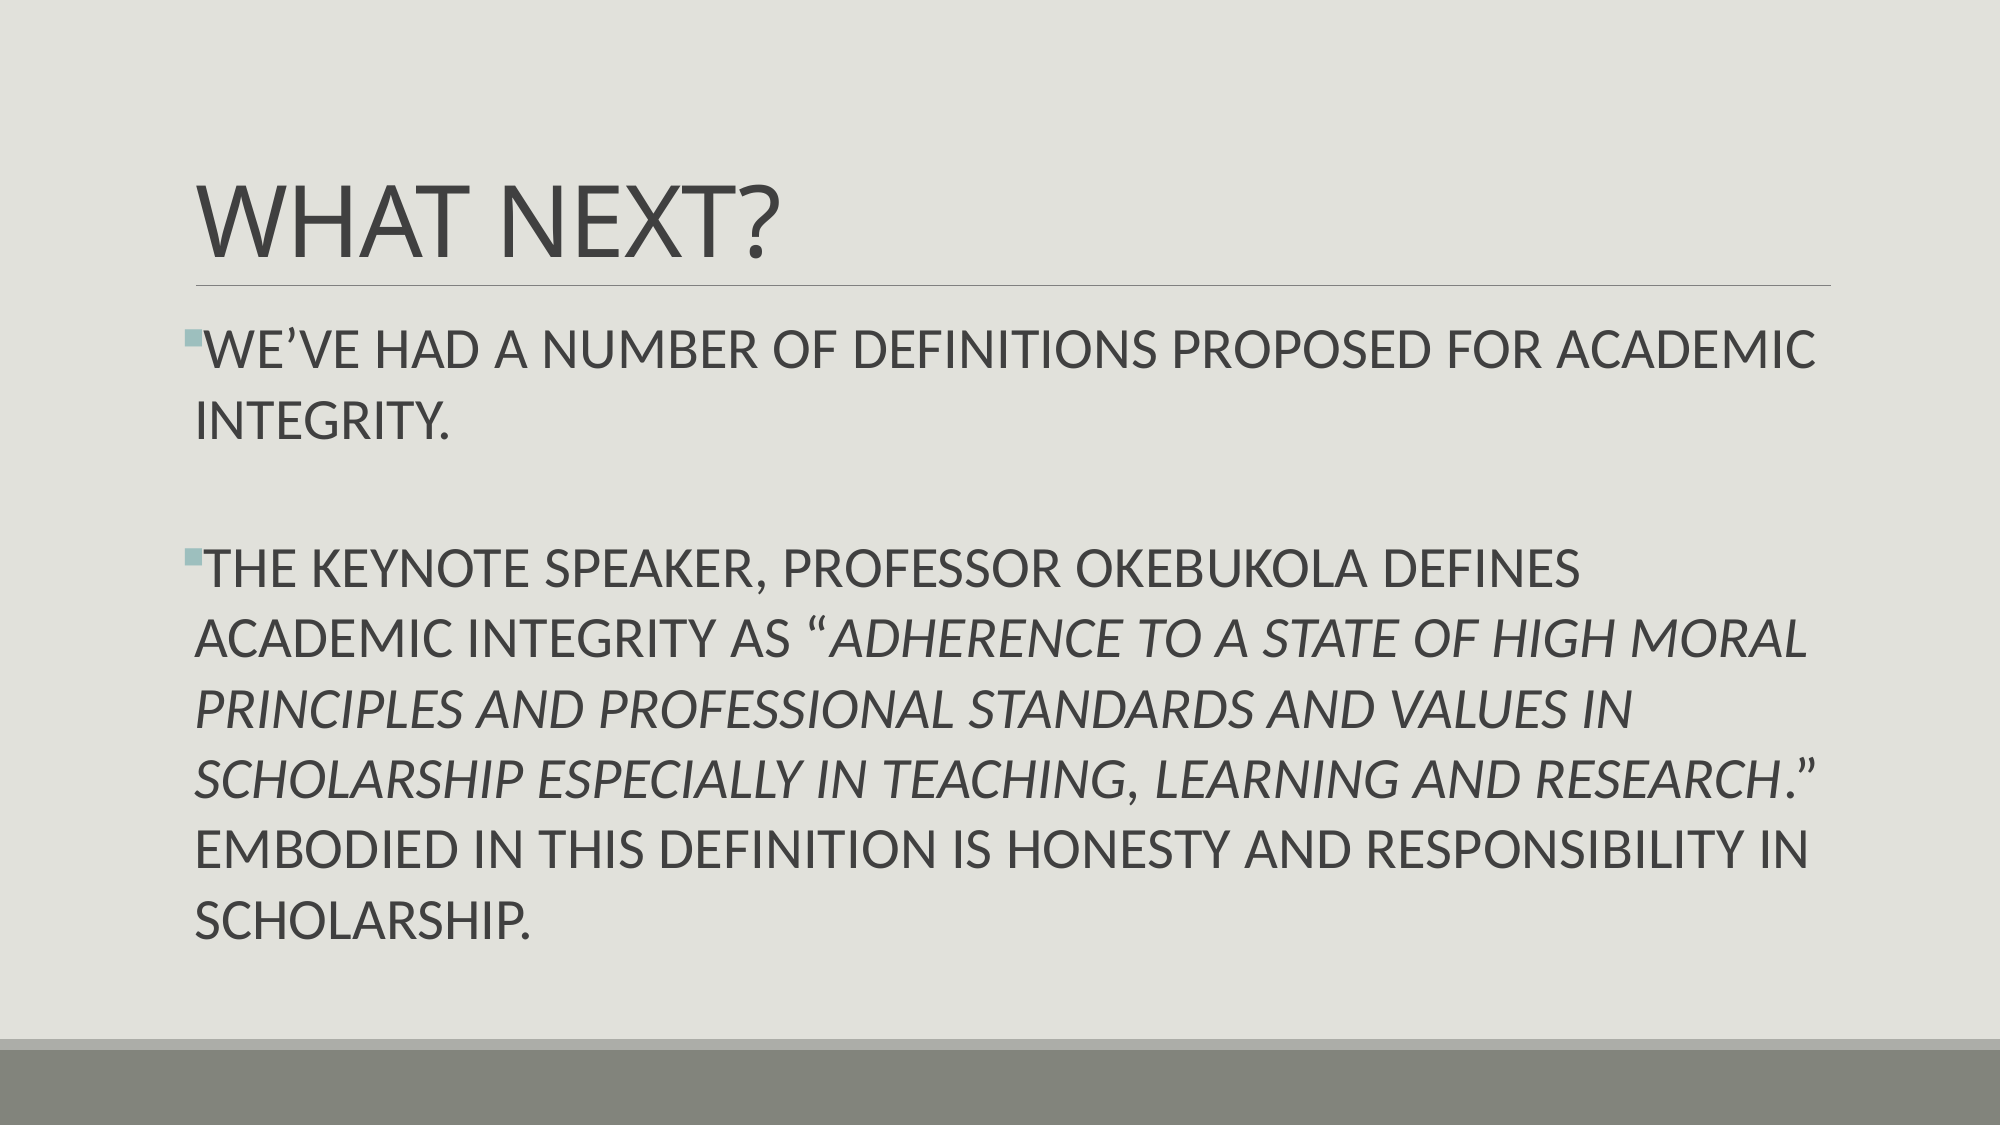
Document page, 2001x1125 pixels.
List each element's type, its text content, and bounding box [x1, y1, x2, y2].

title WHAT NEXT? [180, 47, 1830, 285]
list WE’VE HAD A NUMBER OF DEFINITIONS PROPOSED FOR ACADEMIC INTEGRITY. THE KEYNOTE SPEAKER, PROFESSOR OKEBUKOLA DEFINES ACADEMIC INTEGRITY AS “ADHERENCE TO A STATE OF HIGH MORAL PRINCIPLES AND PROFESSIONAL STANDARDS AND VALUES IN SCHOLARSHIP ESPECIALLY IN TEACHING, LEARNING AND RESEARCH.” EMBODIED IN THIS DEFINITION IS HONESTY AND RESPONSIBILITY IN SCHOLARSHIP. [180, 302, 1830, 963]
